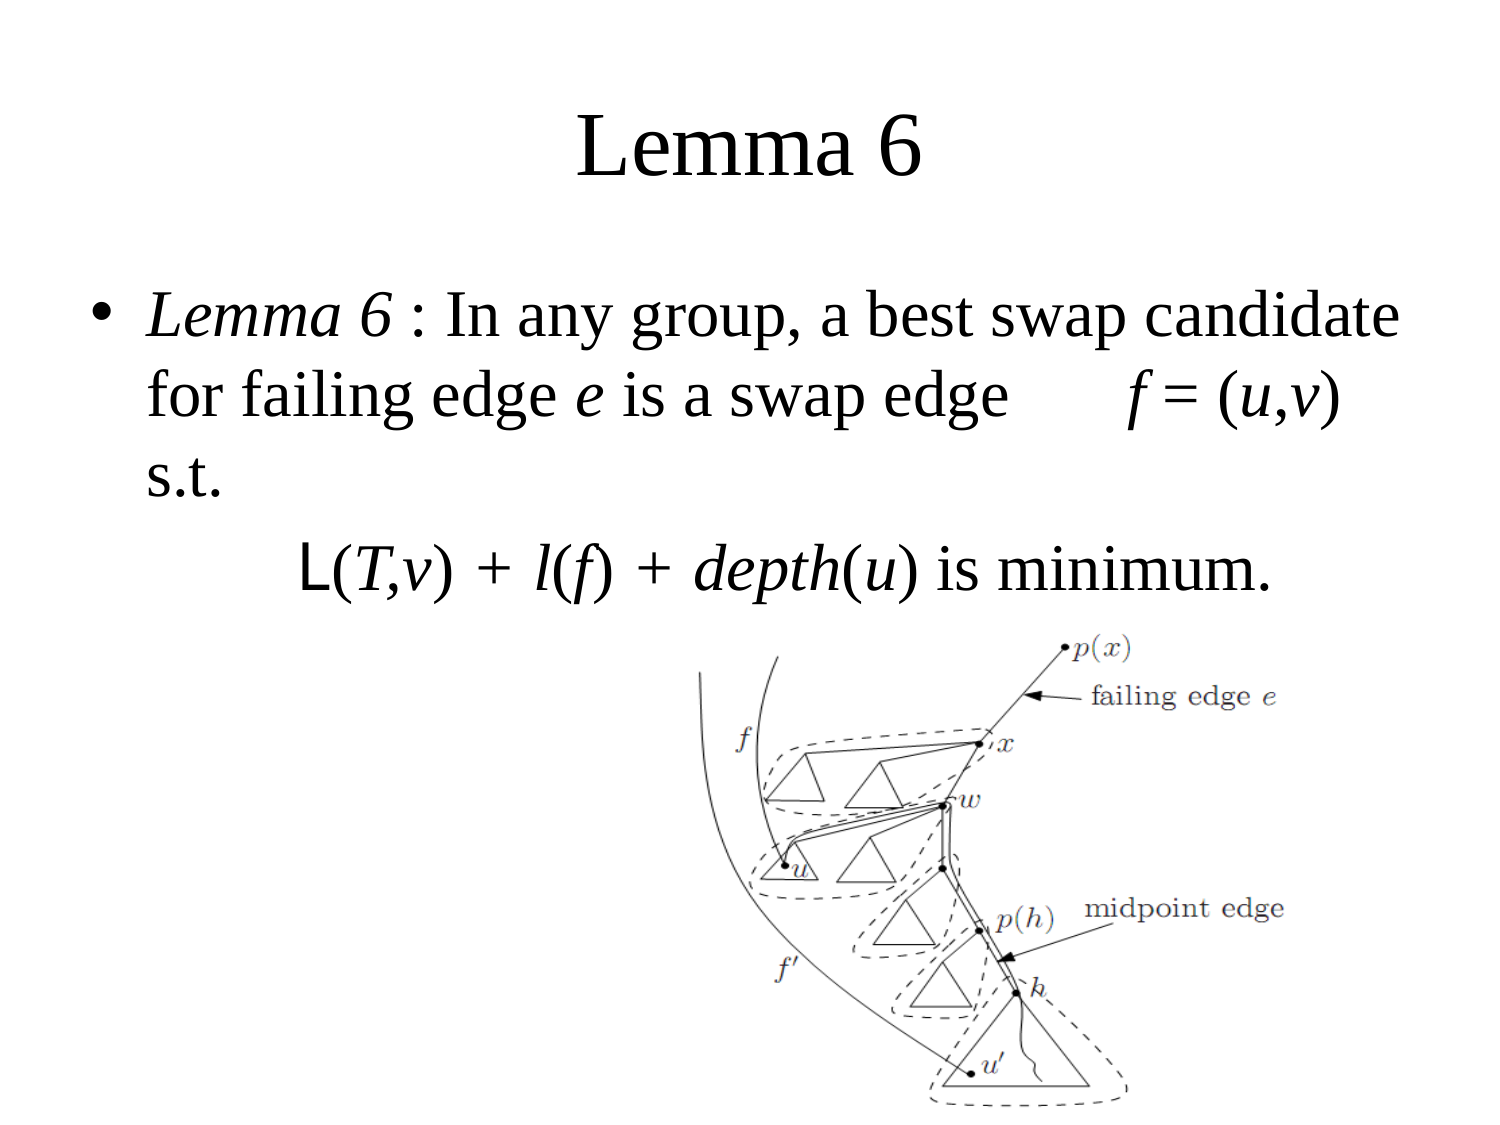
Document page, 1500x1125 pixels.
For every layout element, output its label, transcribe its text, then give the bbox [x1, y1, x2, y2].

list Lemma 6 : In any group, a best swap candidate for failing edge e is a swap edge f = (u,v) s.t. L(T,v) + l(f) + depth(u) is minimum. [74, 262, 1426, 1006]
picture [655, 618, 1301, 1114]
title Lemma 6 [74, 44, 1426, 233]
